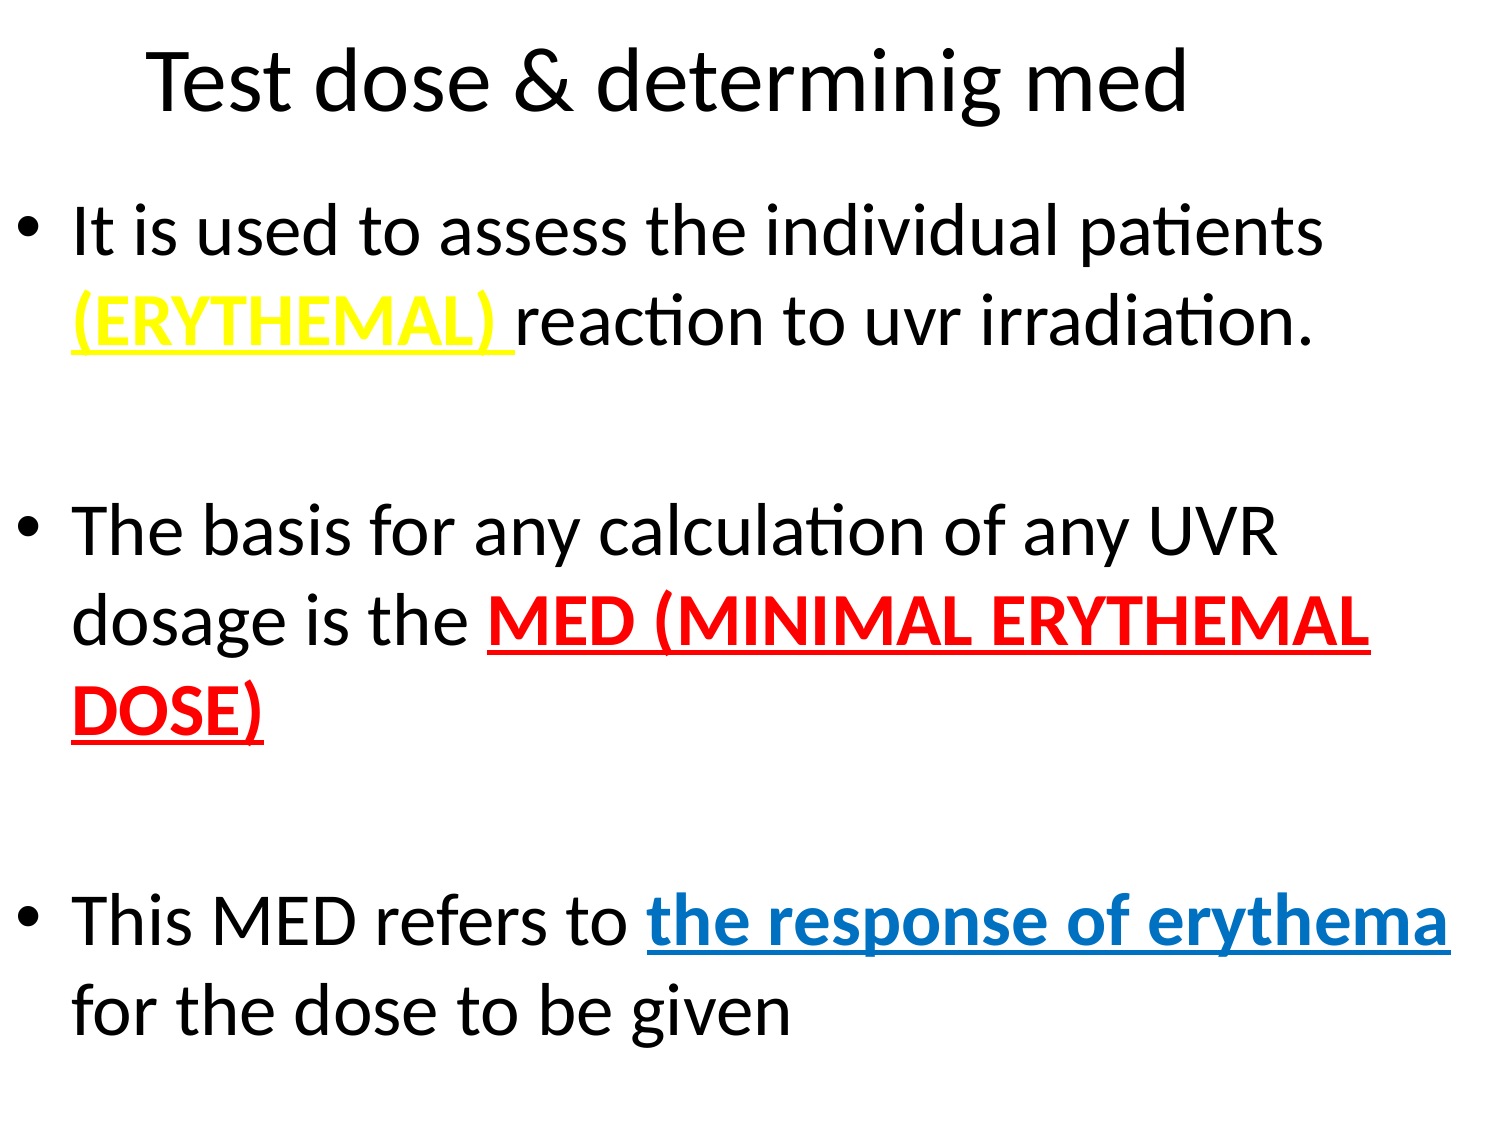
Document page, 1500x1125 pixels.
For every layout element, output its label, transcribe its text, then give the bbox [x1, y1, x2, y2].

title Test dose & determinig med [75, 0, 1263, 149]
list It is used to assess the individual patients (ERYTHEMAL) reaction to uvr irradiation. The basis for any calculation of any UVR dosage is the MED (MINIMAL ERYTHEMAL DOSE) This MED refers to the response of erythema for the dose to be given [0, 172, 1500, 1125]
